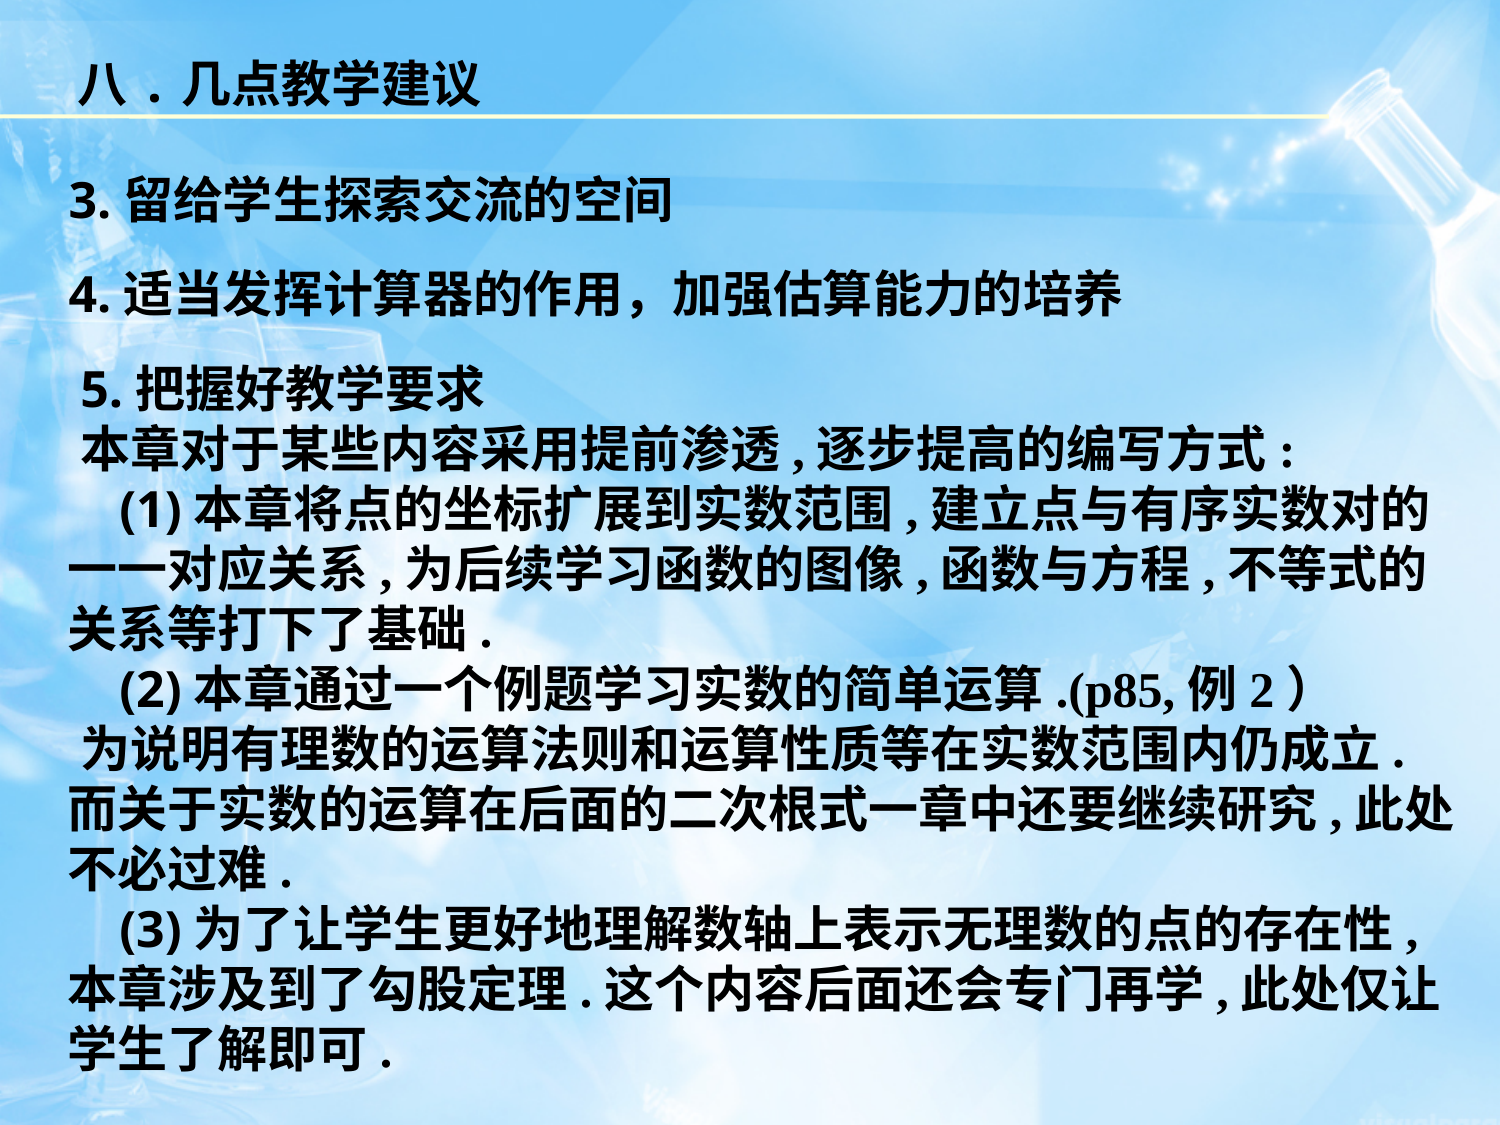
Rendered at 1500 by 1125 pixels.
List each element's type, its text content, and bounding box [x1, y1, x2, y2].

picture [0, 0, 1500, 1125]
text_box 4.适当发挥计算器的作用，加强估算能力的培养 [41, 255, 1152, 331]
text_box 5.把握好教学要求 本章对于某些内容采用提前渗透,逐步提高的编写方式: (1)本章将点的坐标扩展到实数范围,建立点与有序实数对的一一对应关系,为后续学习函数的图像,函数与方程,不等式的关系等打下了基础. (2)本章通过一个例题学习实数的简单运算.(p85,例2） 为说明有理数的运算法则和运算性质等在实数范围内仍成立.而关于实数的运算在后面的二次根式一章中还要继续研究,此处不必过难. (3)为了让学生更好地理解数轴上表示无理数的点的存在性,本章涉及到了勾股定理.这个内容后面还会专门再学,此处仅让学生了解即可. [53, 349, 1471, 1085]
text_box 八.几点教学建议 [62, 44, 897, 120]
text_box 3.留给学生探索交流的空间 [41, 160, 875, 236]
